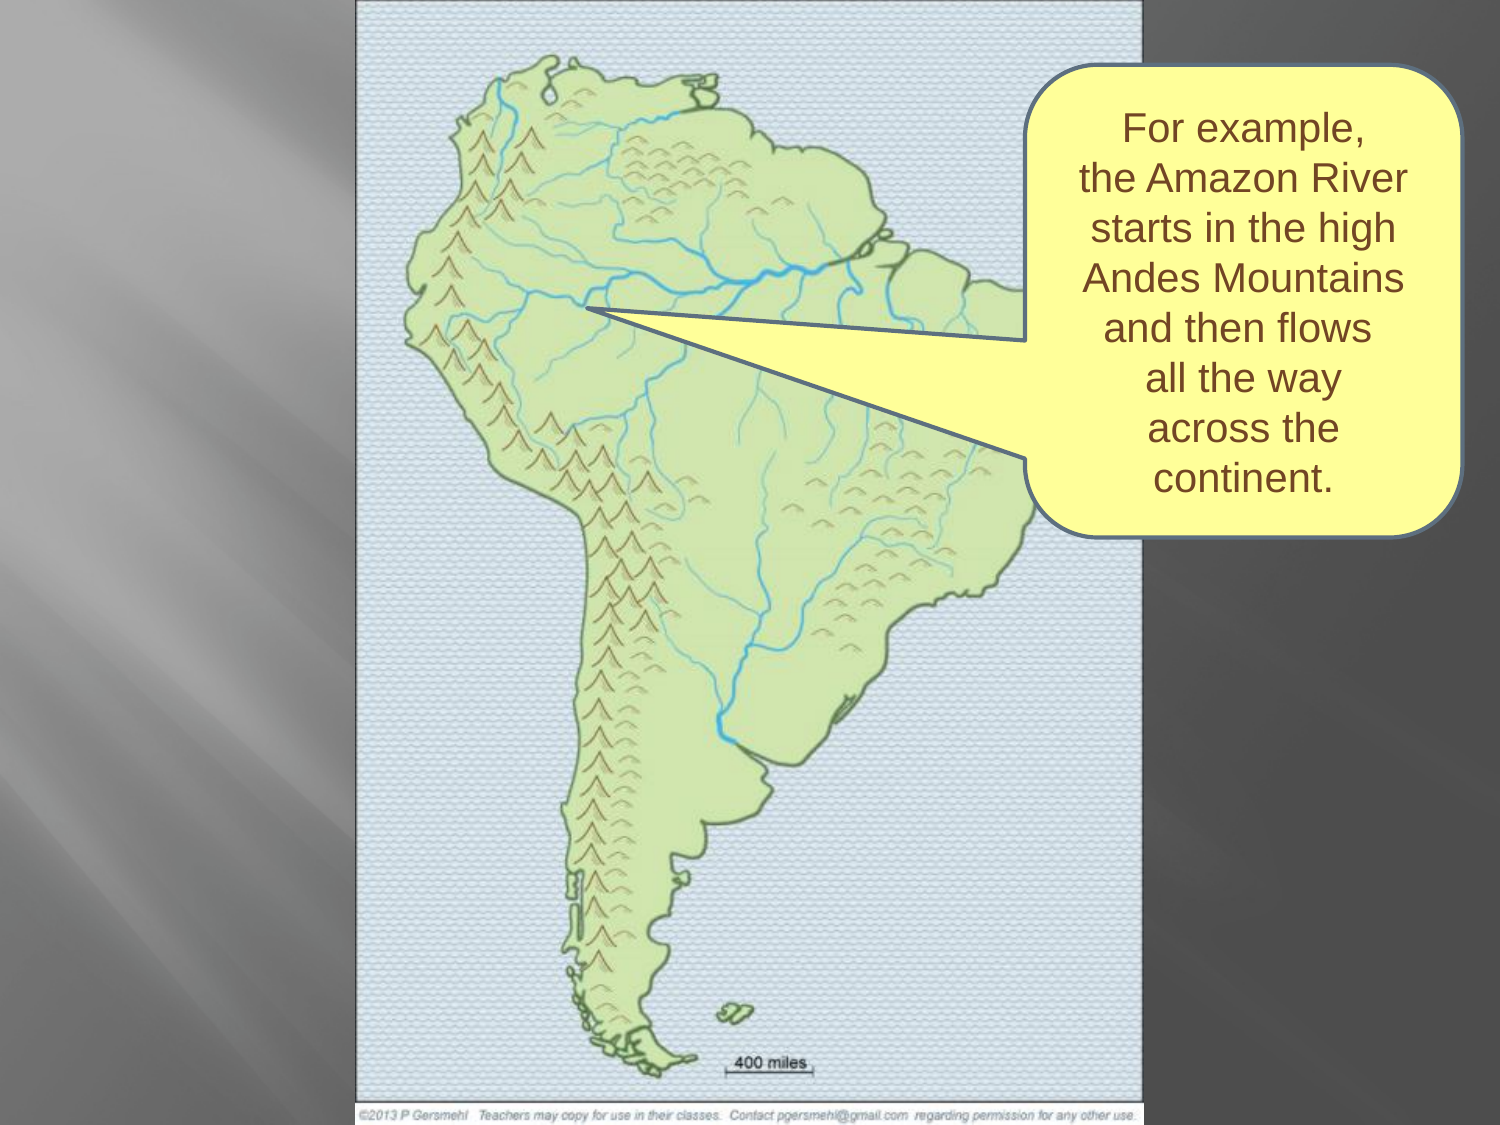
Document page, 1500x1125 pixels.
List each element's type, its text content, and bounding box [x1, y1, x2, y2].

picture [355, 0, 1145, 1125]
text_box For example, the Amazon River starts in the high Andes Mountains and then flows all the way across the continent. [1187, 62, 1465, 540]
